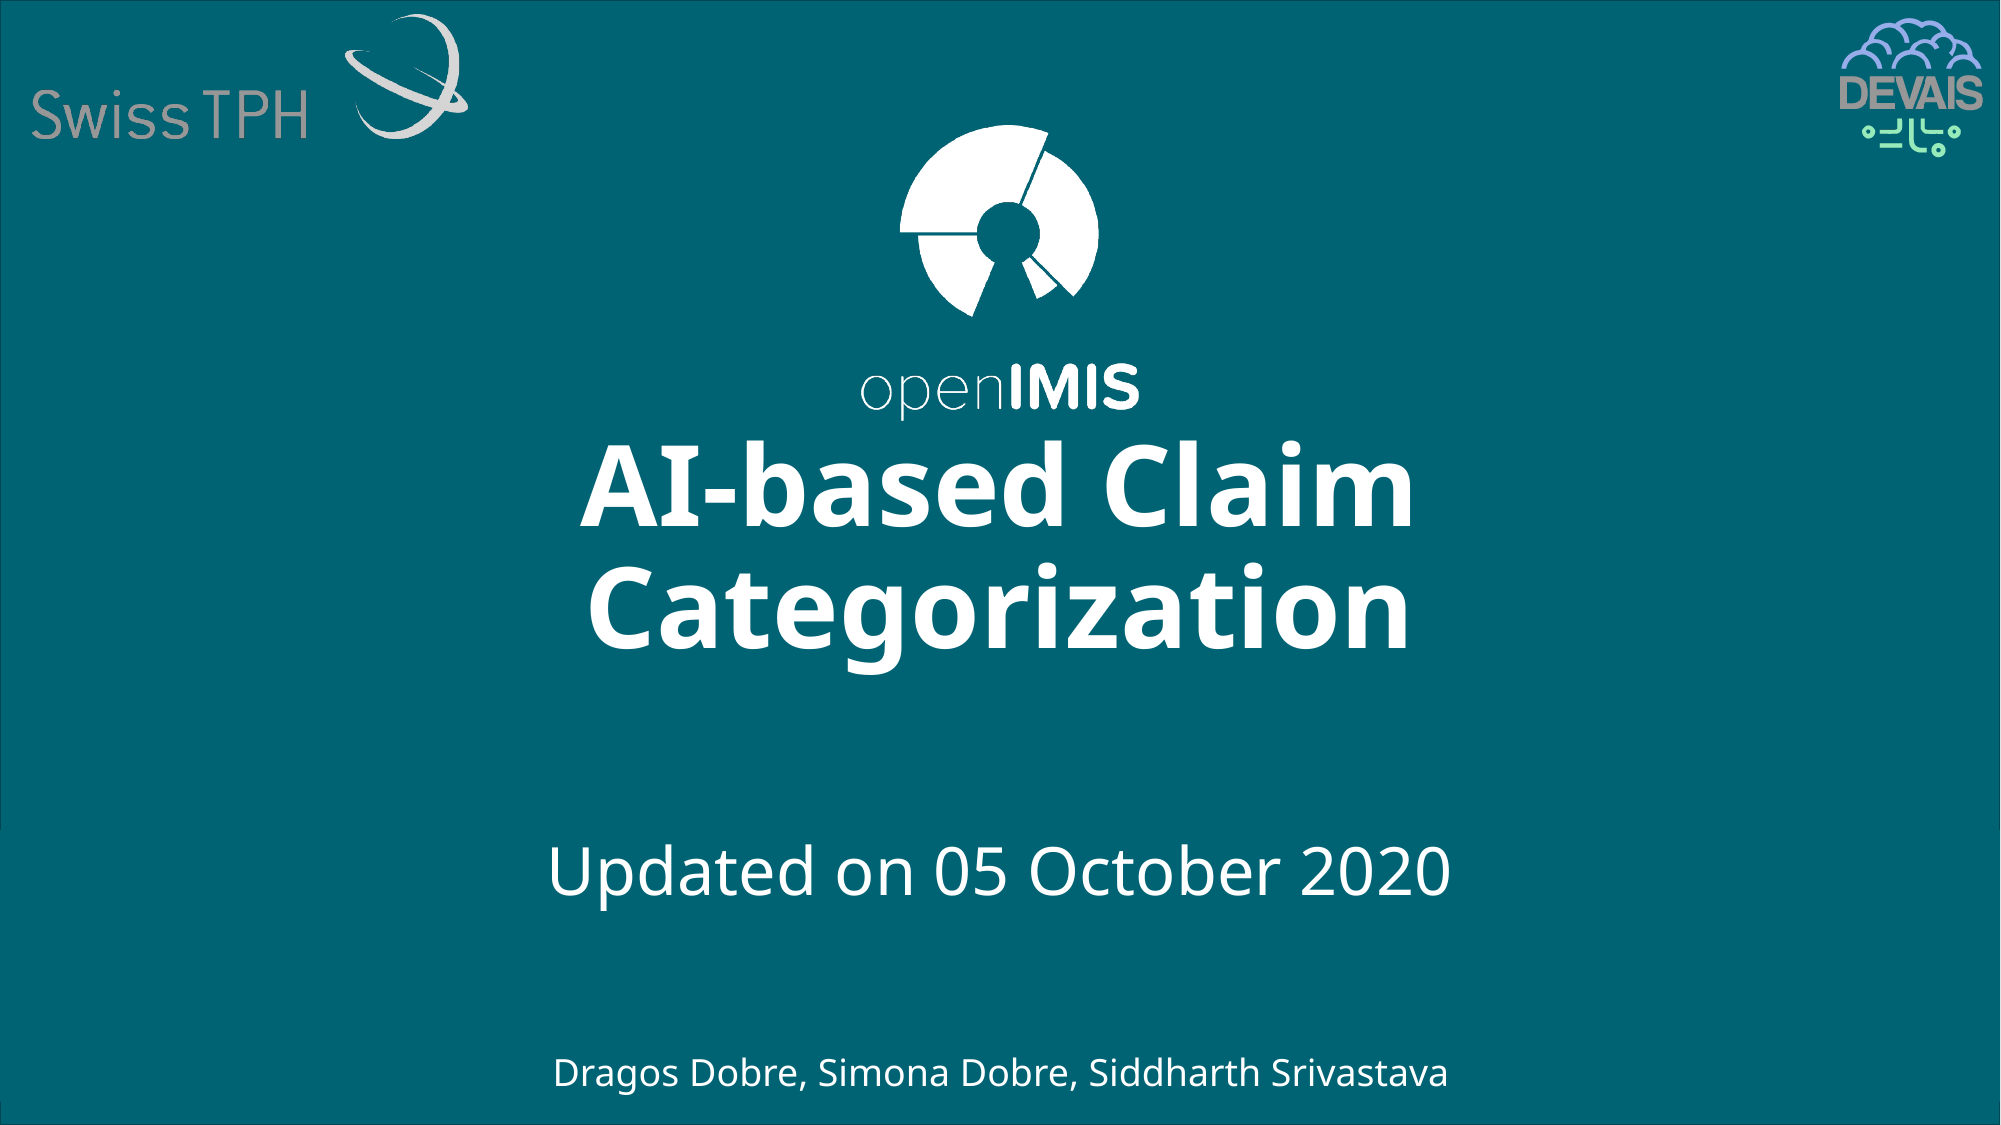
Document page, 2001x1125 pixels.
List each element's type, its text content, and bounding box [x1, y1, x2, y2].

picture [861, 125, 1139, 421]
subtitle Updated on 05 October 2020 [0, 830, 2000, 1102]
title AI-based Claim Categorization [249, 423, 1750, 815]
picture [32, 13, 468, 140]
picture [1838, 13, 1984, 159]
text_box Dragos Dobre, Simona Dobre, Siddharth Srivastava [32, 1041, 1970, 1102]
